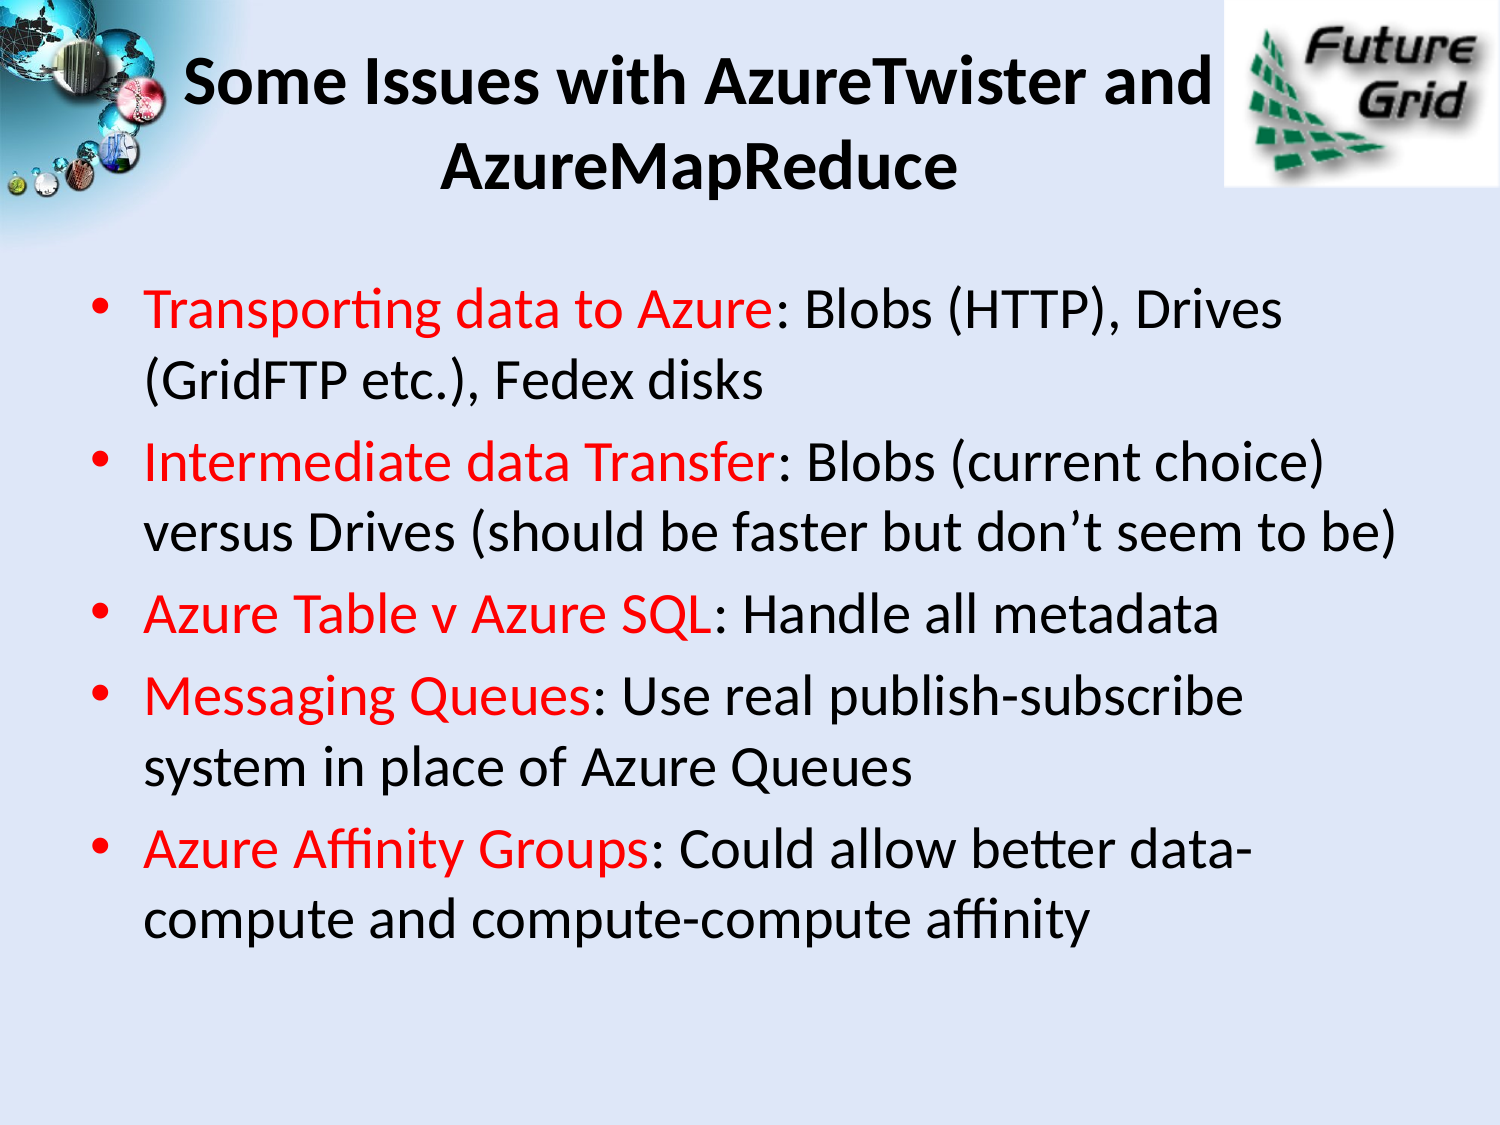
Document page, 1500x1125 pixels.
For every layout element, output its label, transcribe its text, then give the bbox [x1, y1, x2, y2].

list Transporting data to Azure: Blobs (HTTP), Drives (GridFTP etc.), Fedex disks Intermediate data Transfer: Blobs (current choice) versus Drives (should be faster but don’t seem to be) Azure Table v Azure SQL: Handle all metadata Messaging Queues: Use real publish-subscribe system in place of Azure Queues Azure Affinity Groups: Could allow better data-compute and compute-compute affinity [75, 262, 1425, 1005]
picture [0, 0, 263, 253]
picture [1224, 0, 1500, 188]
title Some Issues with AzureTwister and AzureMapReduce [137, 24, 1263, 213]
